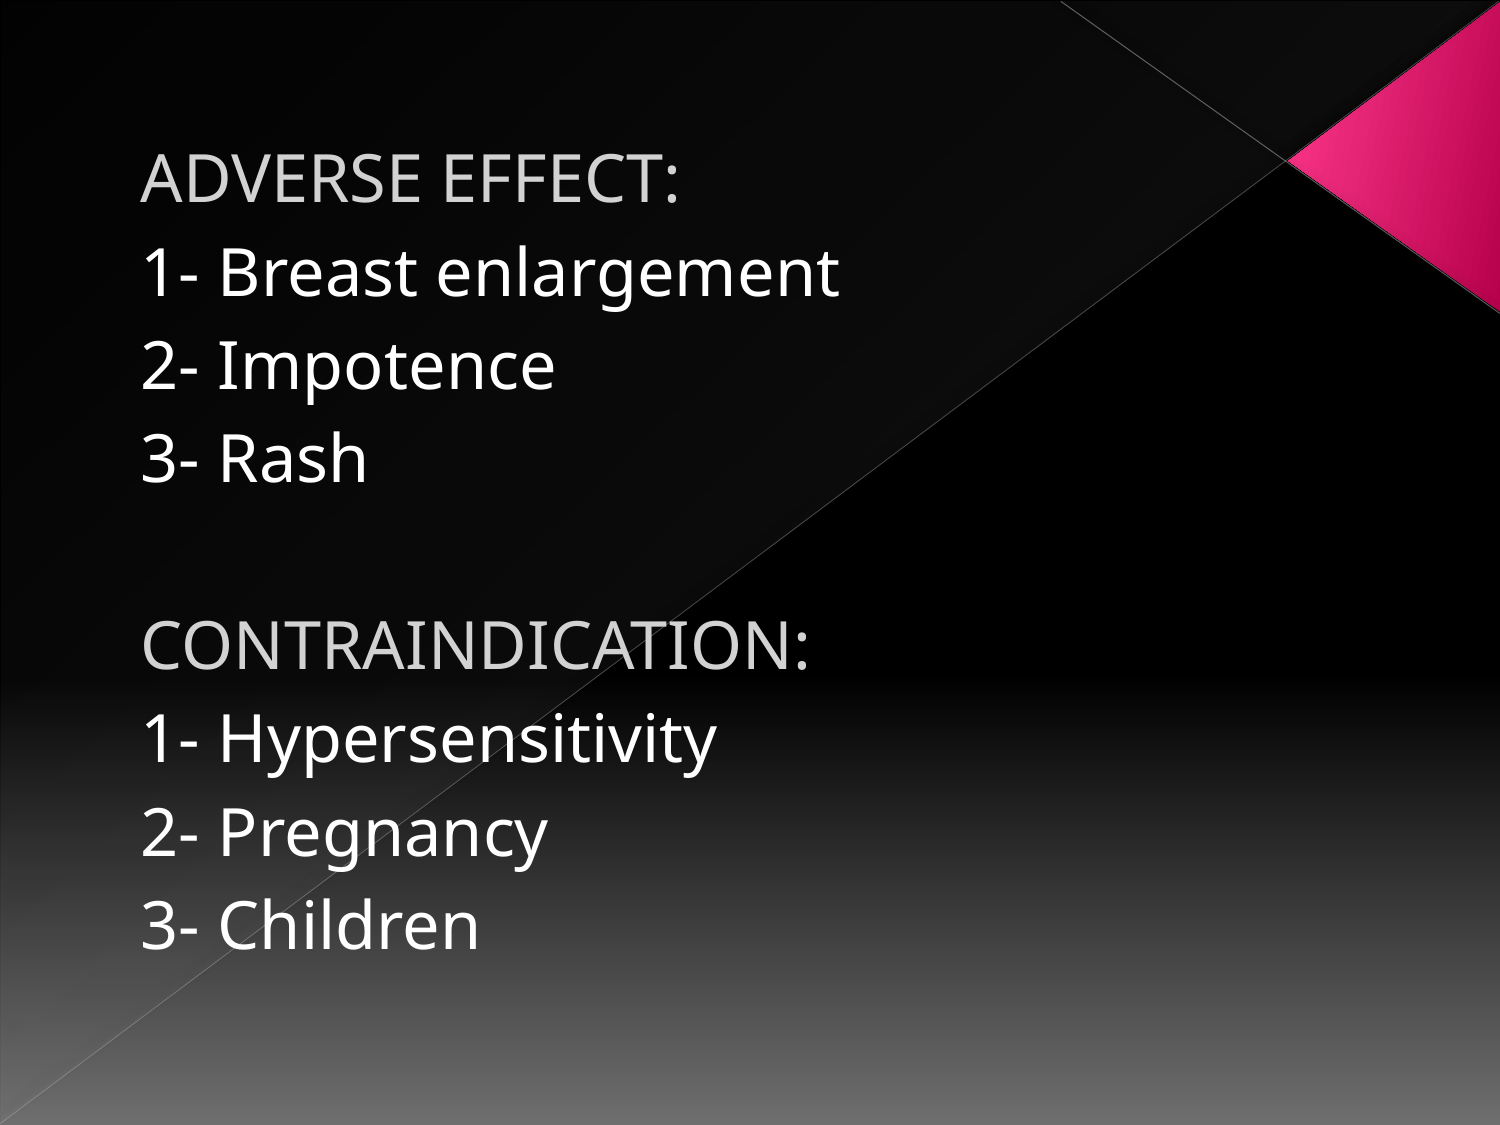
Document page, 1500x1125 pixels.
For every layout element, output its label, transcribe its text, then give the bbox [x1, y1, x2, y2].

list ADVERSE EFFECT: 1- Breast enlargement 2- Impotence 3- Rash CONTRAINDICATION: 1- Hypersensitivity 2- Pregnancy 3- Children [117, 128, 1393, 1032]
